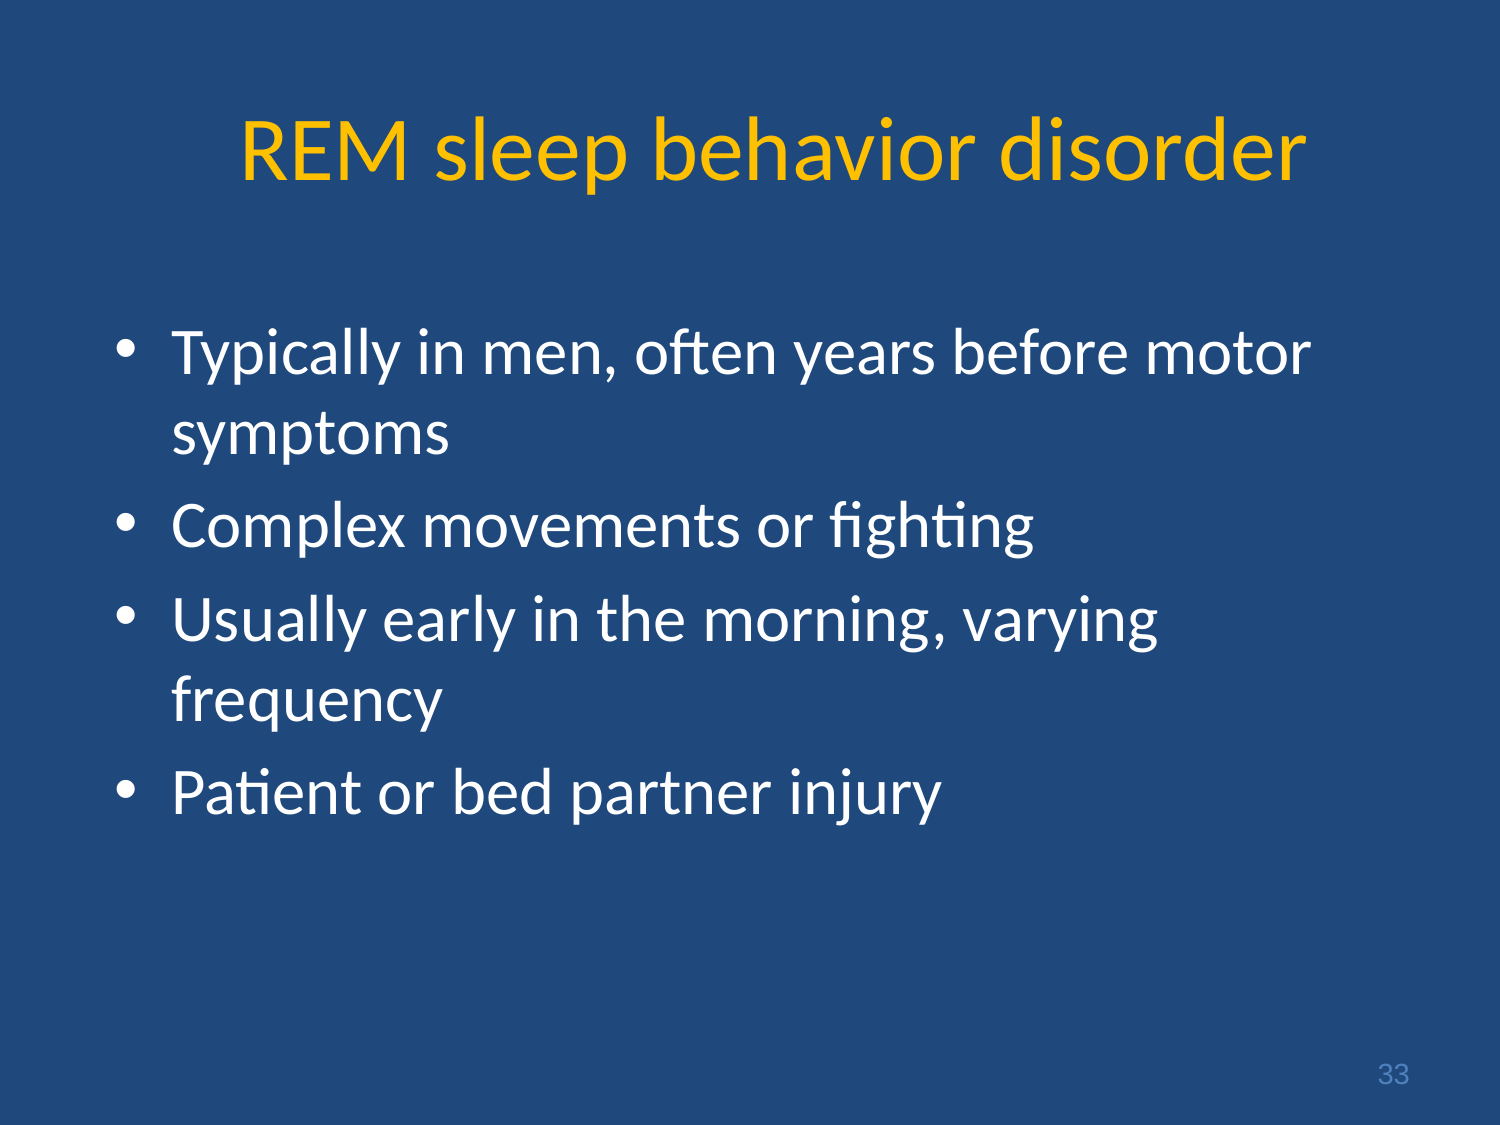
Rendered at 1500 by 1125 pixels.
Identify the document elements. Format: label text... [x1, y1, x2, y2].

list Typically in men, often years before motor symptoms Complex movements or fighting Usually early in the morning, varying frequency Patient or bed partner injury [99, 299, 1375, 975]
slide_number 33 [1074, 1042, 1425, 1103]
title REM sleep behavior disorder [99, 50, 1450, 238]
